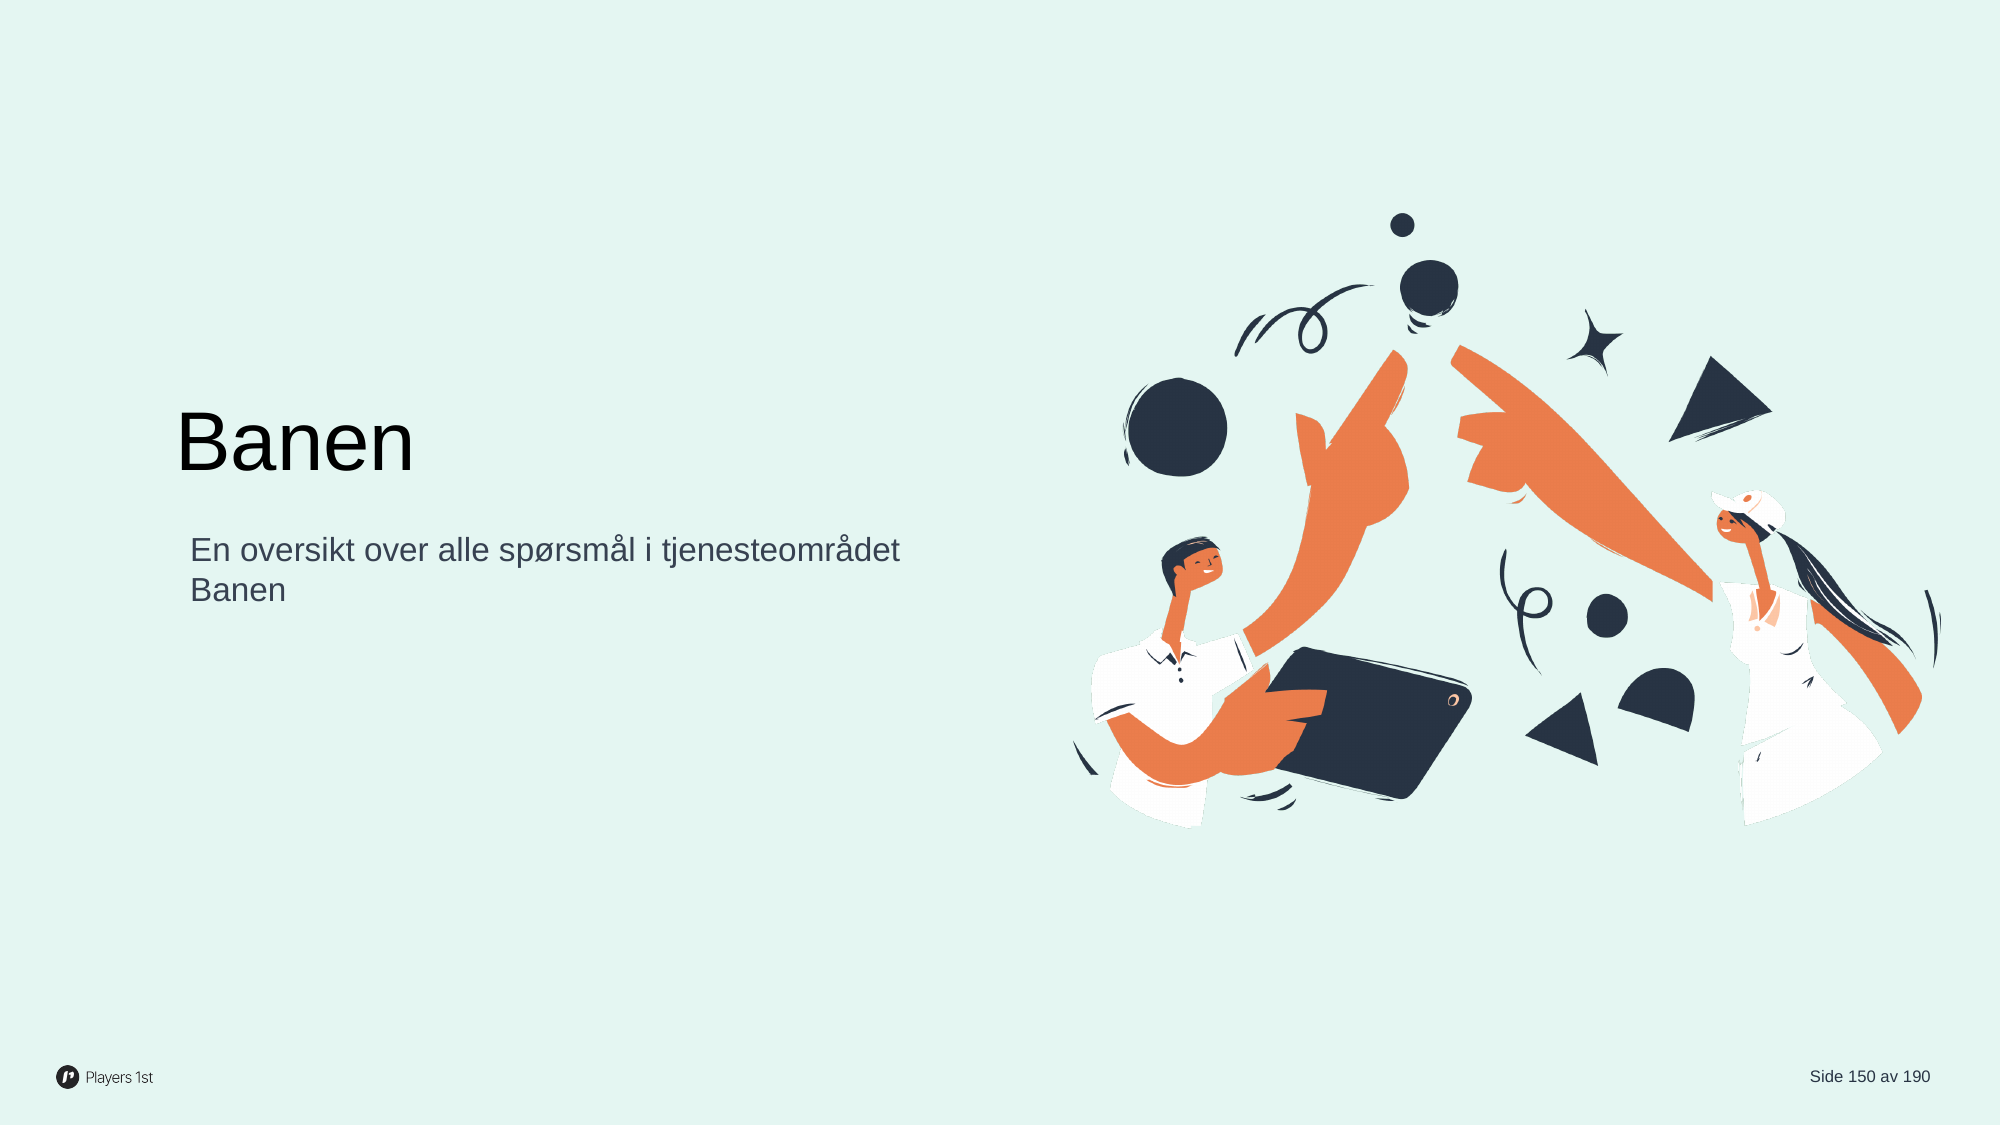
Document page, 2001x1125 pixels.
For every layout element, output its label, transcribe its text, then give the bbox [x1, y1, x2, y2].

picture [1073, 213, 1941, 829]
text_box Side 150 av 190 [1677, 1058, 1931, 1094]
text_box Banen [175, 379, 1073, 495]
picture [56, 1065, 153, 1089]
text_box En oversikt over alle spørsmål i tjenesteområdet Banen [175, 520, 1000, 616]
